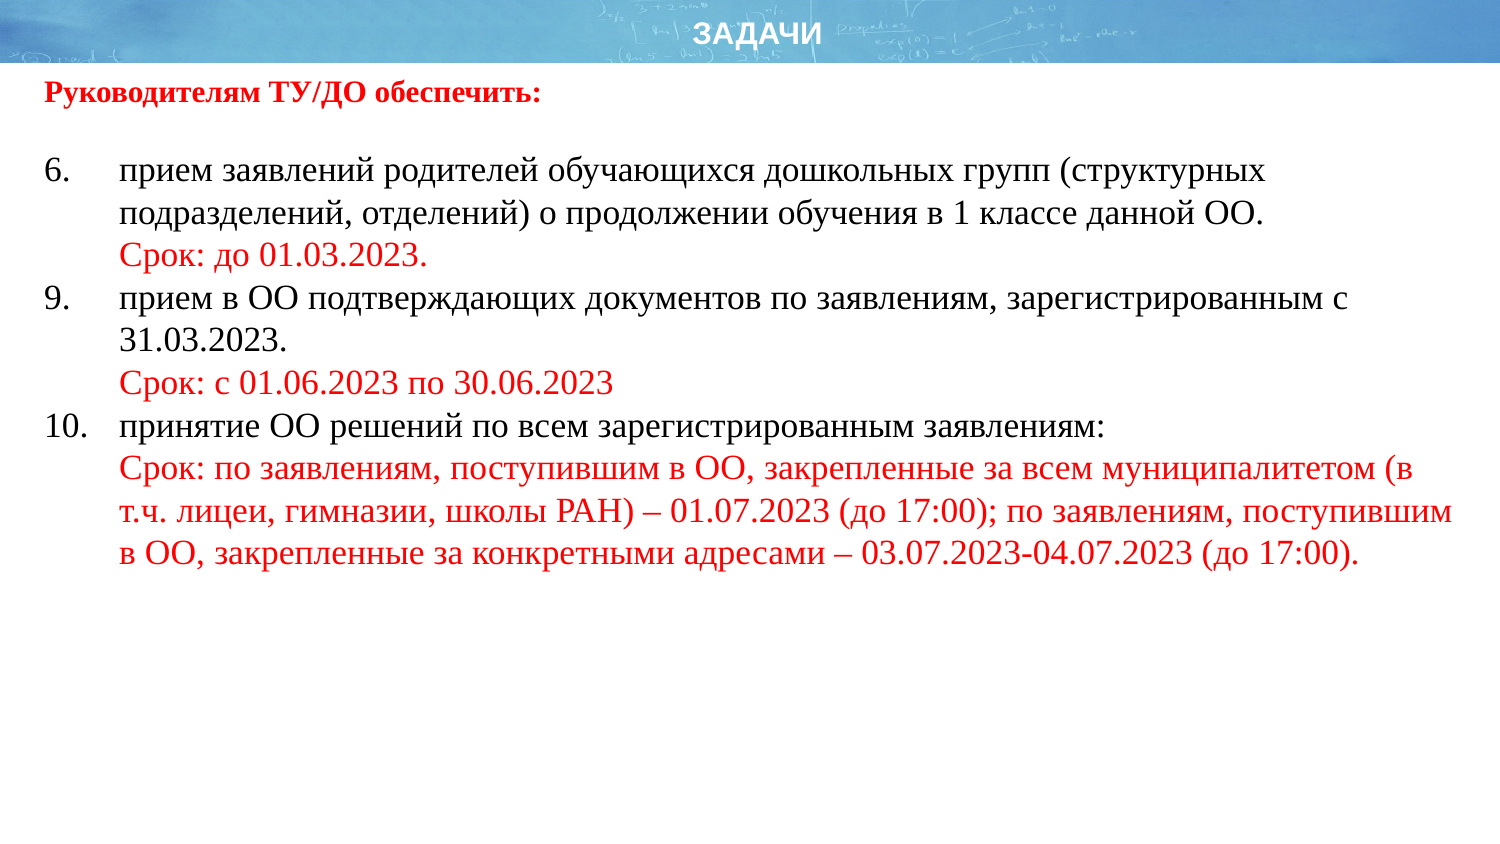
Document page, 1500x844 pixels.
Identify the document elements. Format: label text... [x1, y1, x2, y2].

text_box Руководителям ТУ/ДО обеспечить: прием заявлений родителей обучающихся дошкольных групп (структурных подразделений, отделений) о продолжении обучения в 1 классе данной ОО. Срок: до 01.03.2023. прием в ОО подтверждающих документов по заявлениям, зарегистрированным с 31.03.2023. Срок: с 01.06.2023 по 30.06.2023 принятие ОО решений по всем зарегистрированным заявлениям: Срок: по заявлениям, поступившим в ОО, закрепленные за всем муниципалитетом (в т.ч. лицеи, гимназии, школы РАН) – 01.07.2023 (до 17:00); по заявлениям, поступившим в ОО, закрепленные за конкретными адресами – 03.07.2023-04.07.2023 (до 17:00). [29, 73, 1483, 617]
picture [0, 0, 1500, 64]
